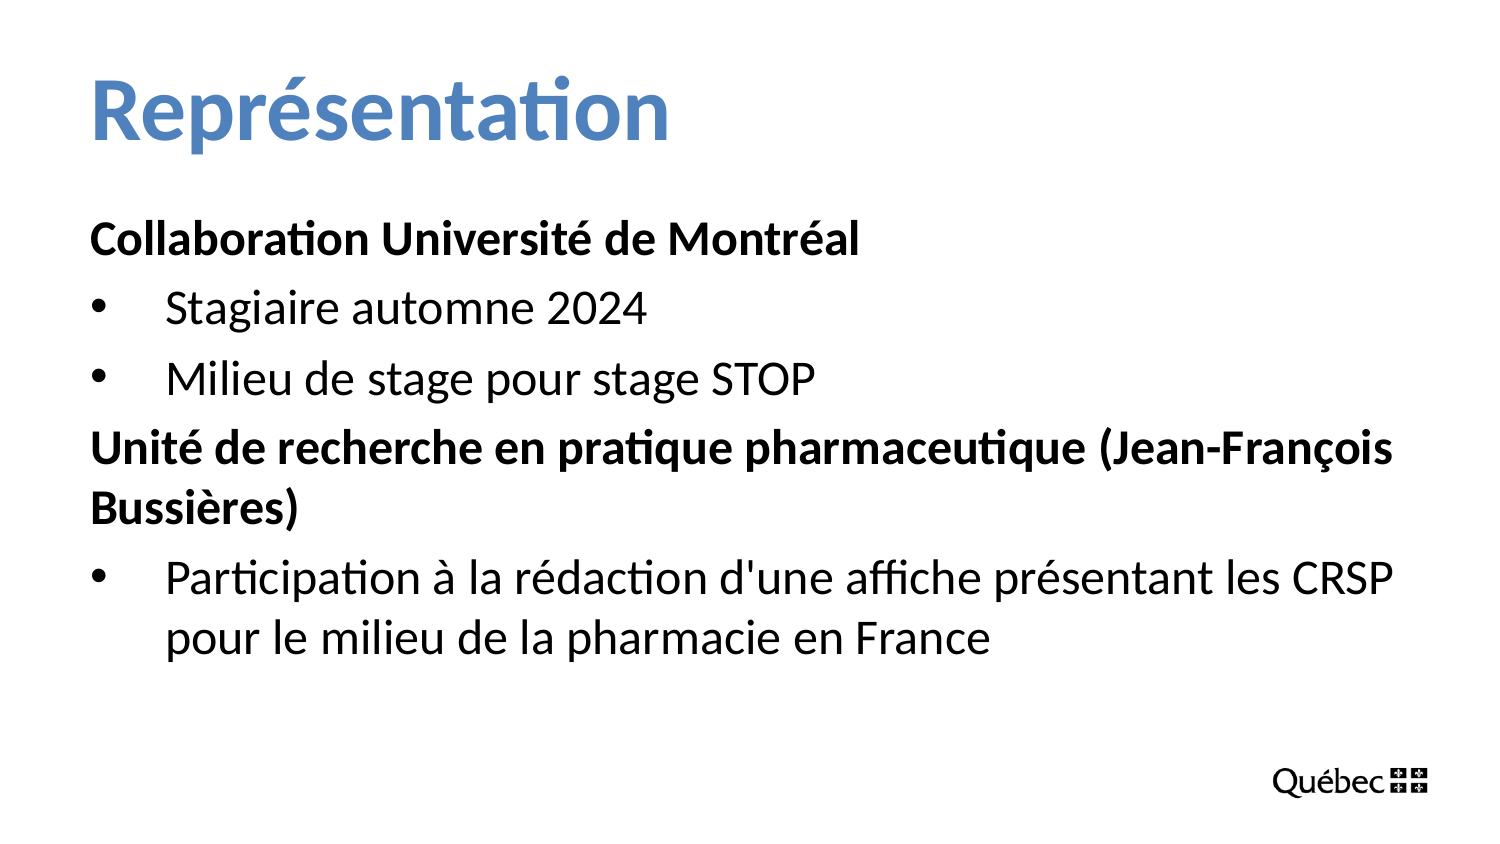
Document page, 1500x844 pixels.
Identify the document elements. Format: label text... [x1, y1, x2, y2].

title Représentation [75, 33, 1425, 175]
list Collaboration Université de Montréal Stagiaire automne 2024 Milieu de stage pour stage STOP Unité de recherche en pratique pharmaceutique (Jean-François Bussières) Participation à la rédaction d'une affiche présentant les CRSP pour le milieu de la pharmacie en France [75, 197, 1425, 777]
picture [1269, 764, 1430, 800]
